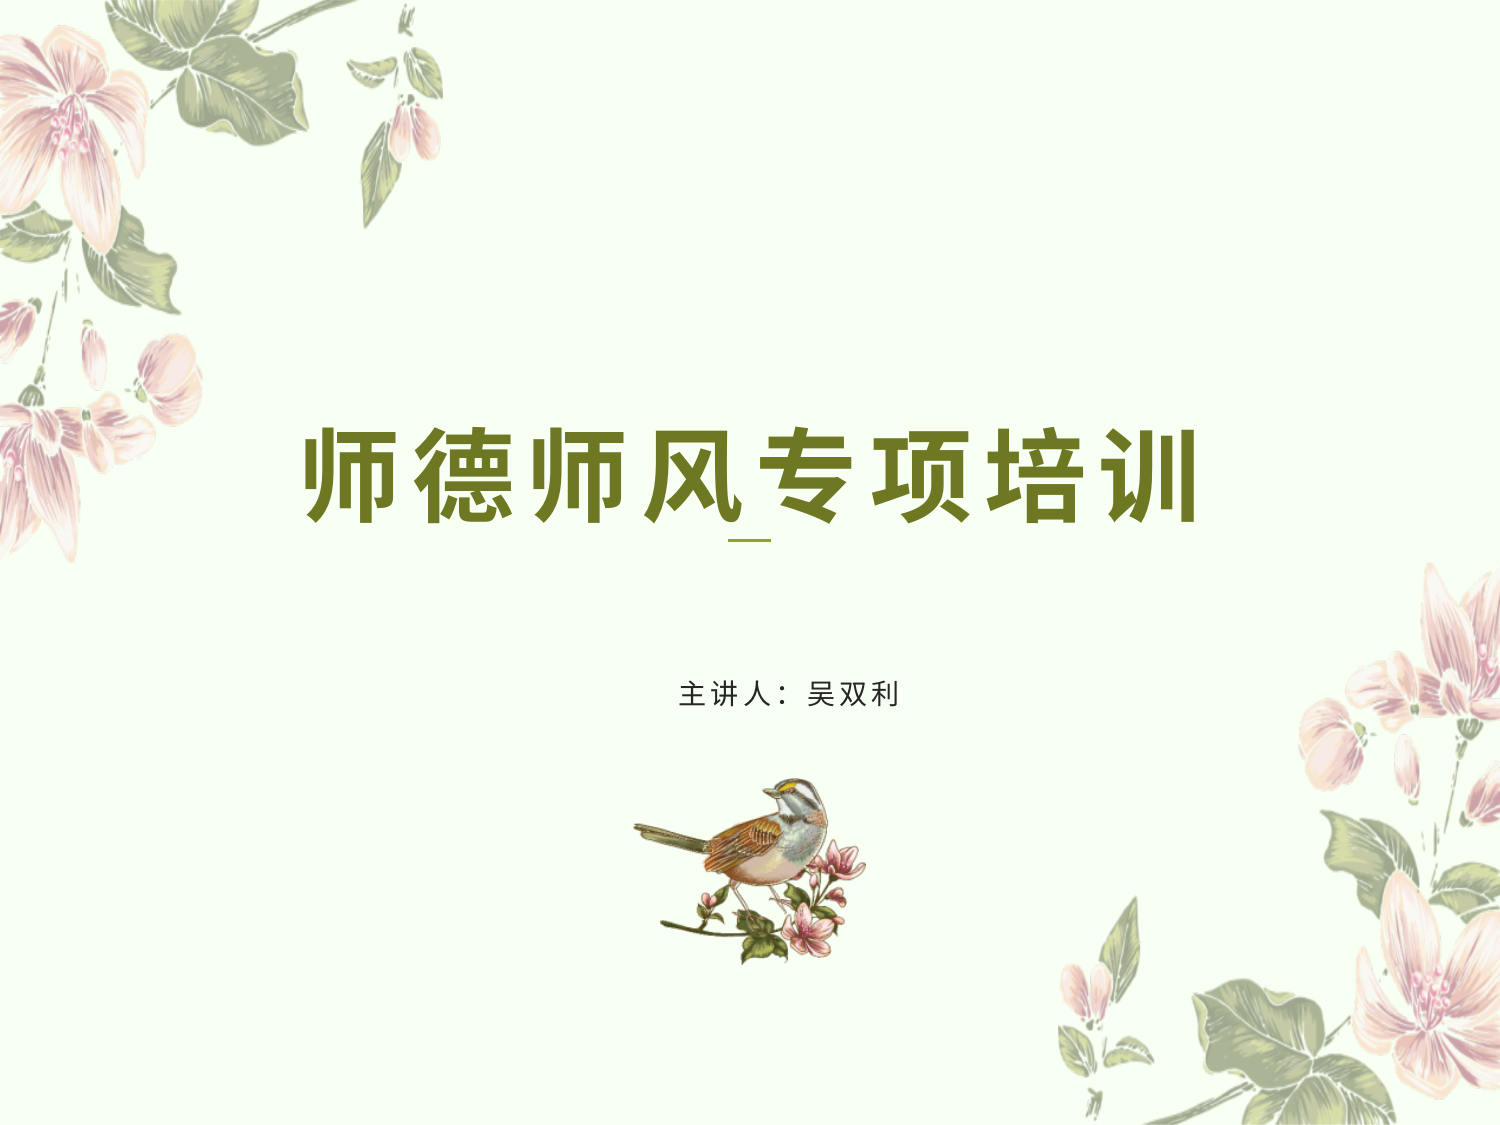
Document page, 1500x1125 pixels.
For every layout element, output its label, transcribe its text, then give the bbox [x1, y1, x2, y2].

picture [633, 778, 866, 965]
picture [0, 0, 443, 563]
picture [1058, 563, 1500, 1125]
title 师德师风专项培训 [47, 262, 1453, 543]
subtitle 主讲人：吴双利 [242, 668, 1337, 724]
